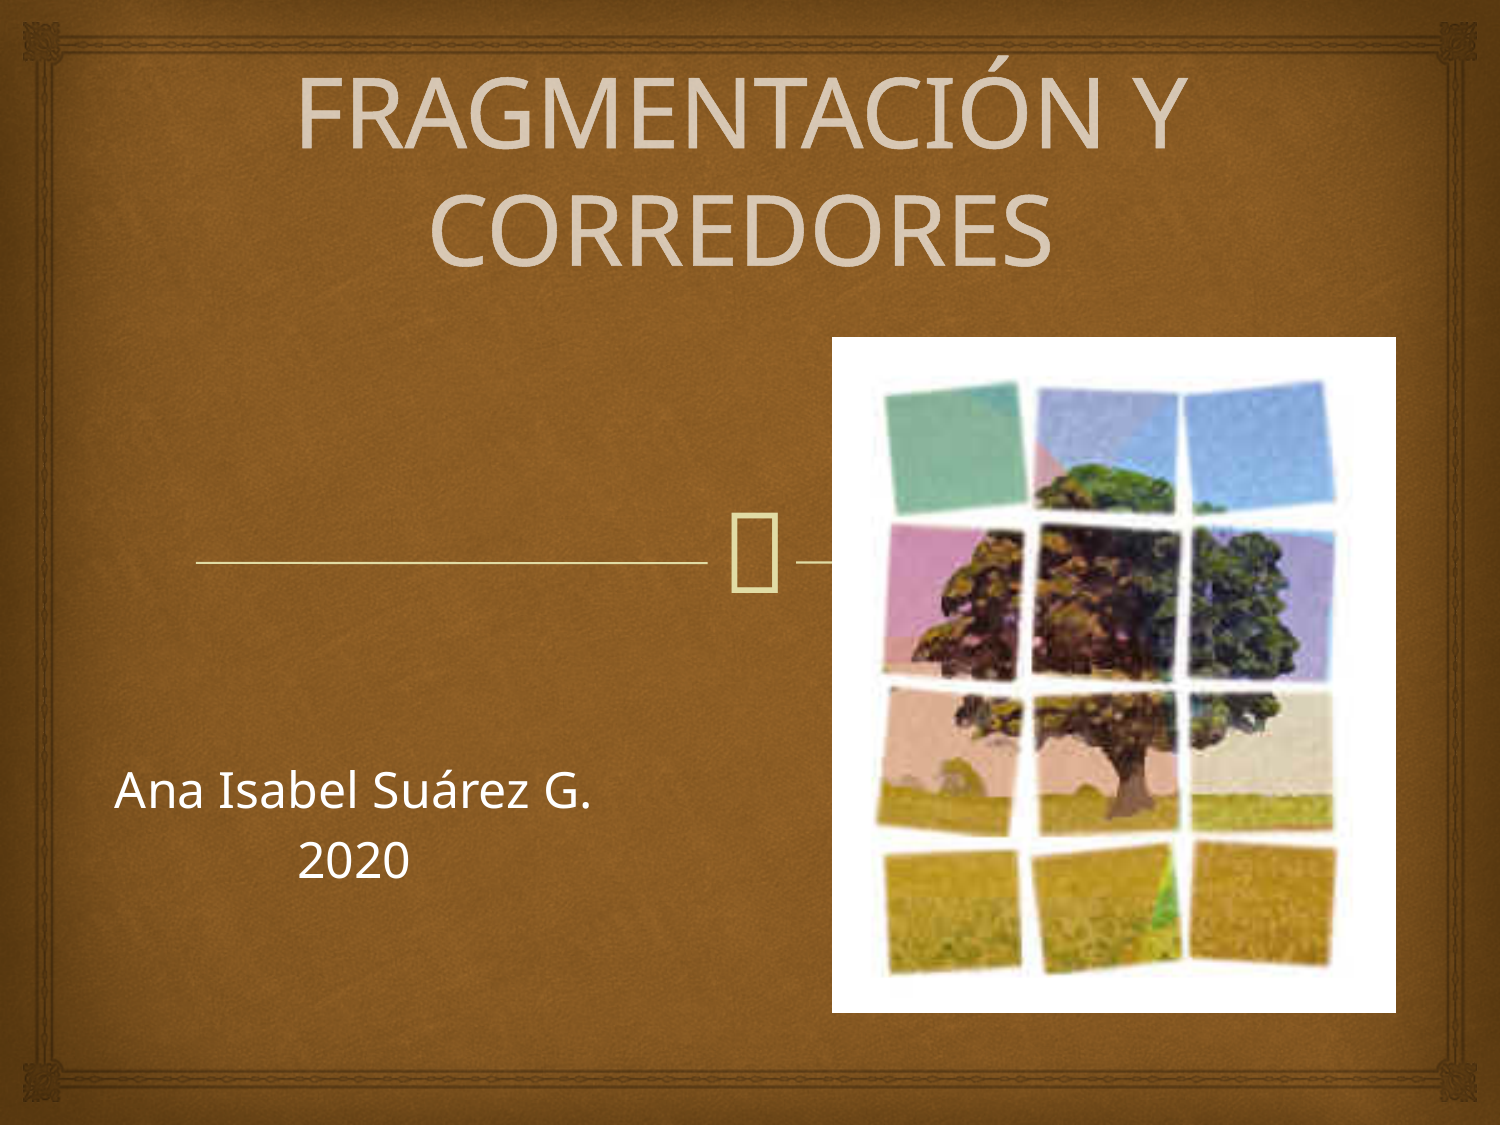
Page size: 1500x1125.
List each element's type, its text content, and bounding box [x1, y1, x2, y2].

subtitle Ana Isabel Suárez G. 2020 [53, 751, 656, 988]
title FRAGMENTACIÓN Y CORREDORES [194, 42, 1287, 293]
picture [0, 0, 1500, 1125]
